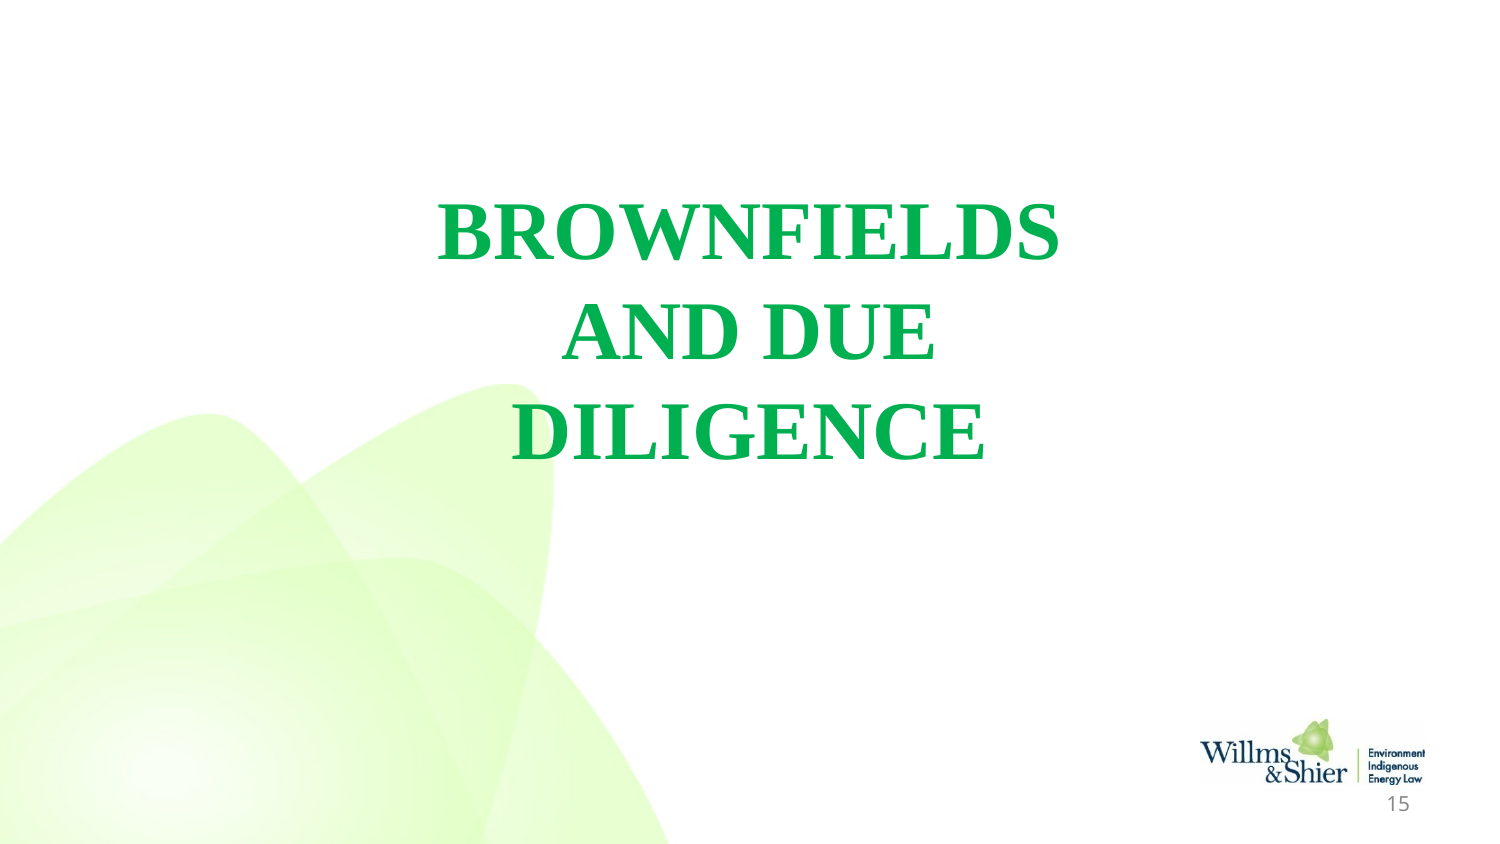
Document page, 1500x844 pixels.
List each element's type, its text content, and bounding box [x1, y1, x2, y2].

picture [1199, 718, 1426, 785]
picture [0, 384, 691, 844]
title Brownfields and due diligence [337, 168, 1163, 337]
slide_number 15 [1074, 782, 1425, 827]
